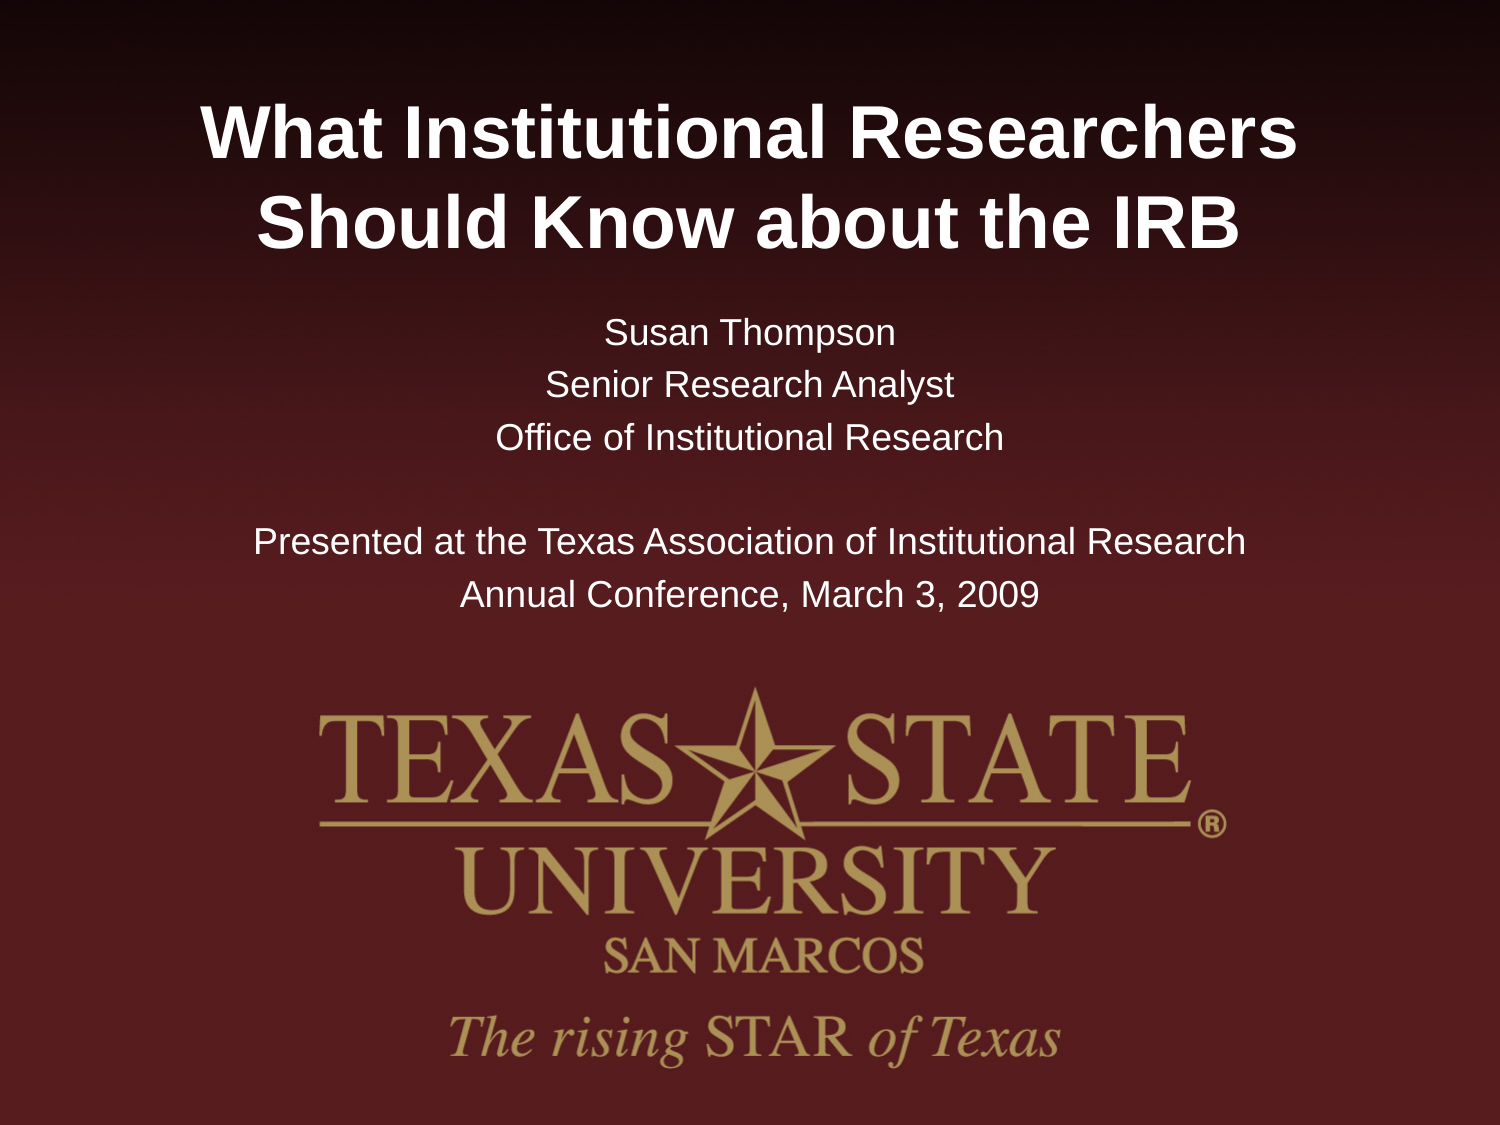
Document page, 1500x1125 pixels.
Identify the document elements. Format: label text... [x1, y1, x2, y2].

title What Institutional Researchers Should Know about the IRB [112, 124, 1388, 313]
subtitle Susan Thompson Senior Research Analyst Office of Institutional Research Presented at the Texas Association of Institutional Research Annual Conference, March 3, 2009 [224, 299, 1276, 563]
picture [0, 0, 1500, 1125]
